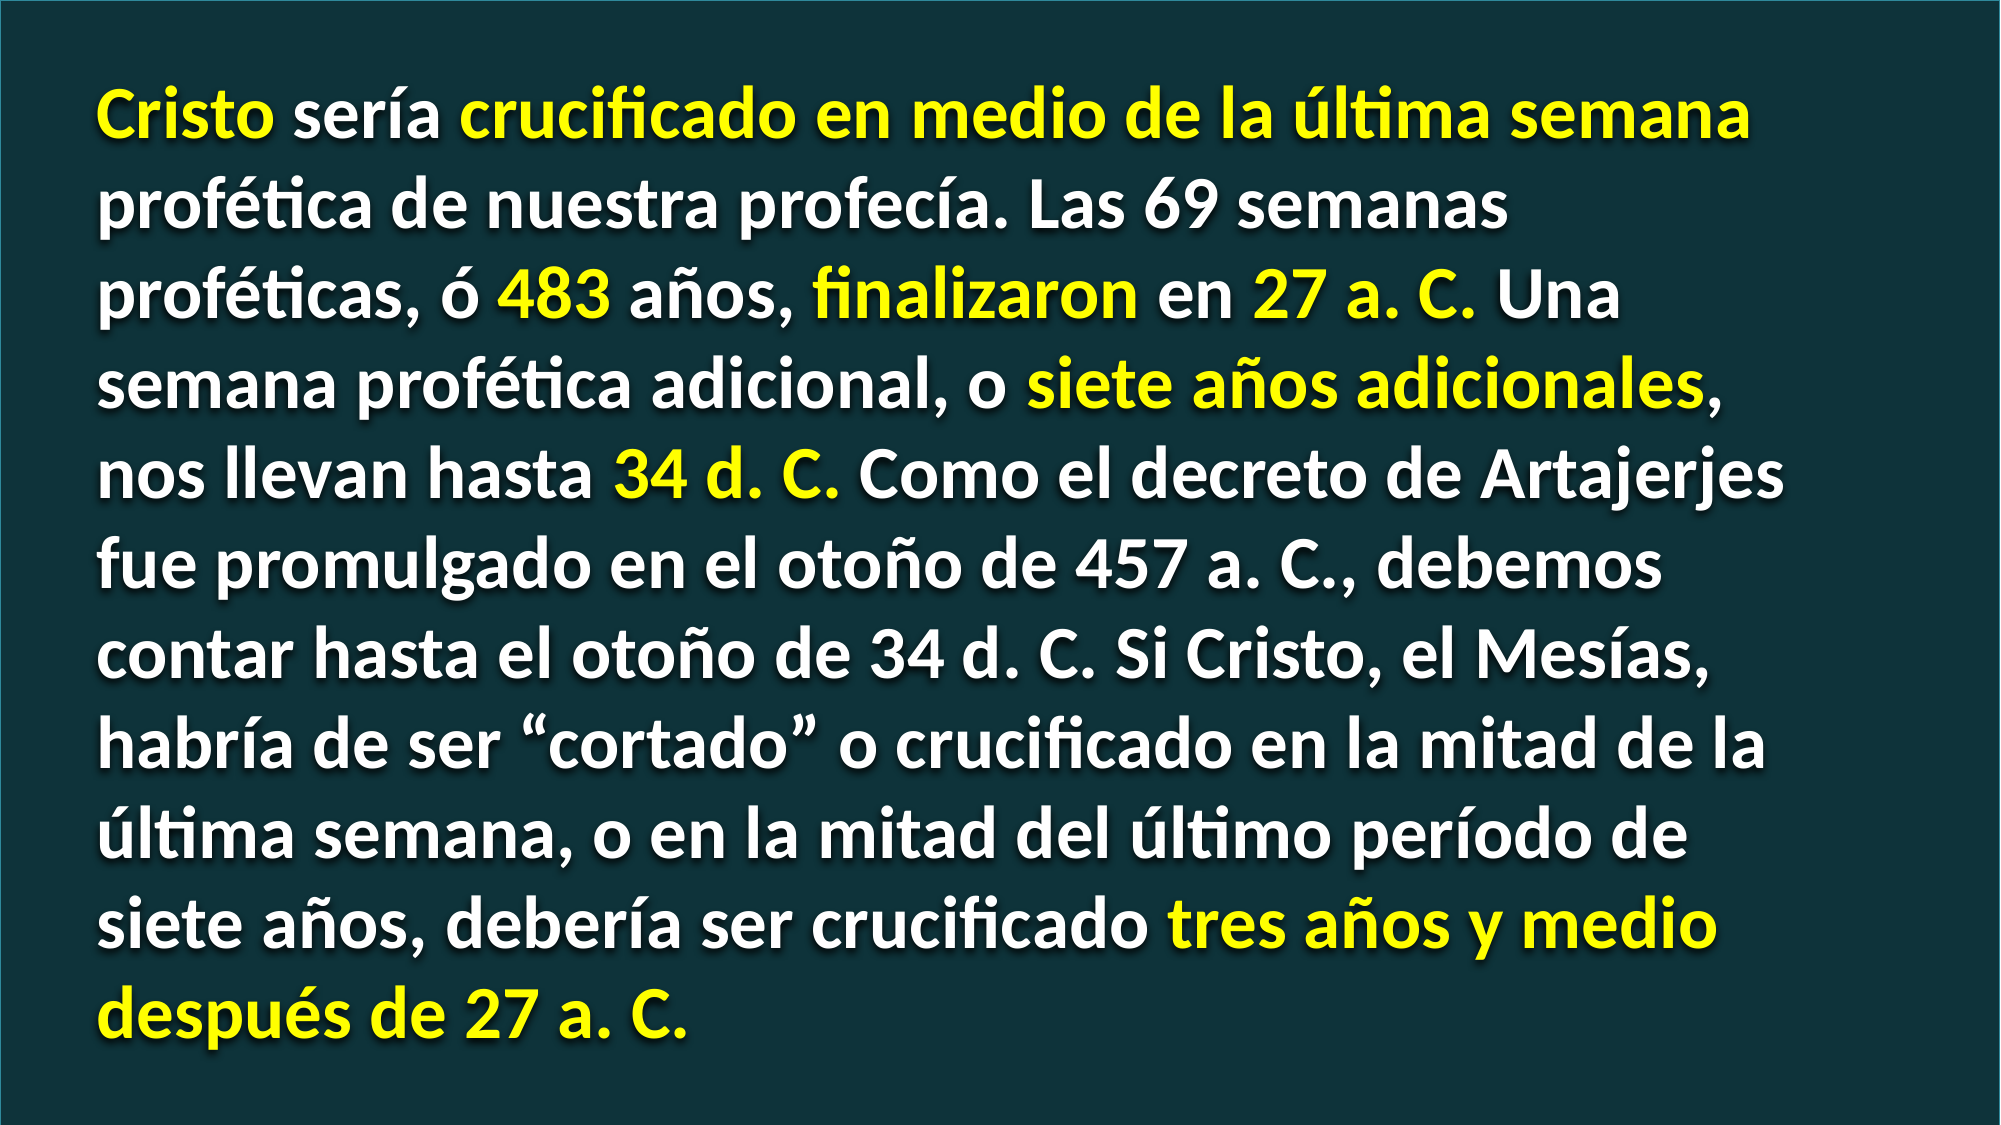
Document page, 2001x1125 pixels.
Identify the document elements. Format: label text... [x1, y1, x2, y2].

text_box Cristo sería crucificado en medio de la última semana profética de nuestra profecía. Las 69 semanas proféticas, ó 483 años, finalizaron en 27 a. C. Una semana profética adicional, o siete años adicionales, nos llevan hasta 34 d. C. Como el decreto de Artajerjes fue promulgado en el otoño de 457 a. C., debemos contar hasta el otoño de 34 d. C. Si Cristo, el Mesías, habría de ser “cortado” o crucificado en la mitad de la última semana, o en la mitad del último período de siete años, debería ser crucificado tres años y medio después de 27 a. C. [81, 55, 1859, 1061]
text_box [0, 0, 2000, 1125]
